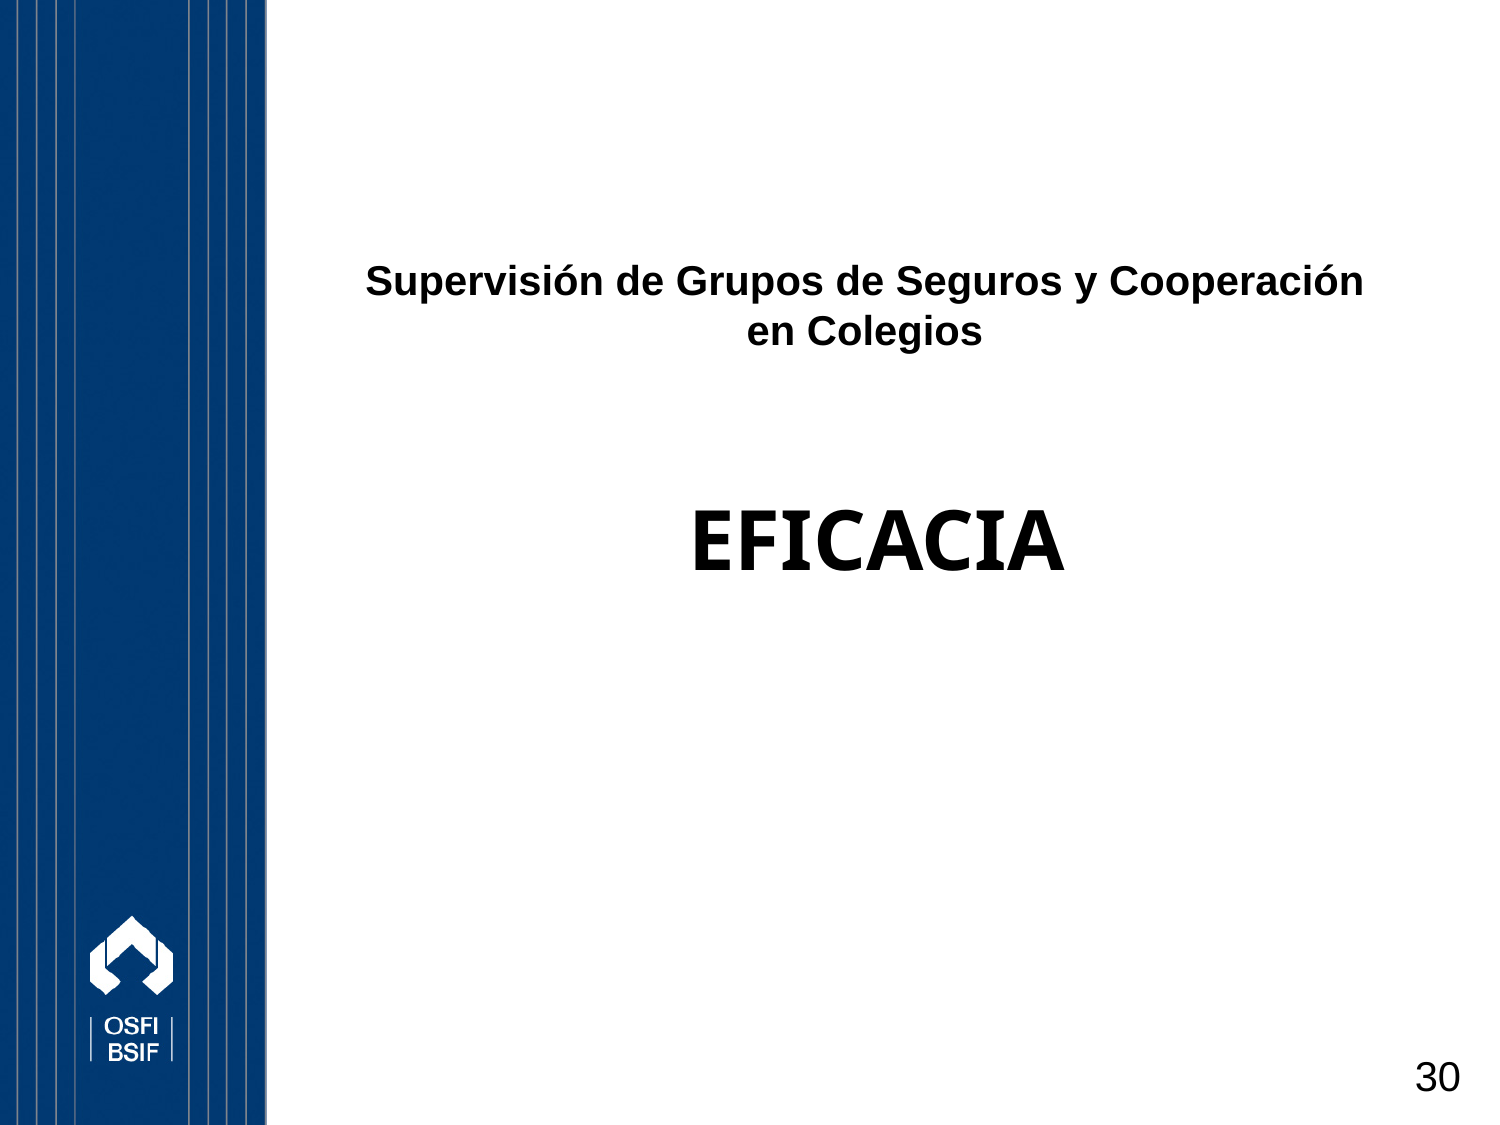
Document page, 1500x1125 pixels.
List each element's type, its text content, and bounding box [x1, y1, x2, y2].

list Supervisión de Grupos de Seguros y Cooperación en Colegios [336, 231, 1394, 478]
picture [0, 0, 1500, 1125]
title Eficacia [431, 479, 1323, 704]
